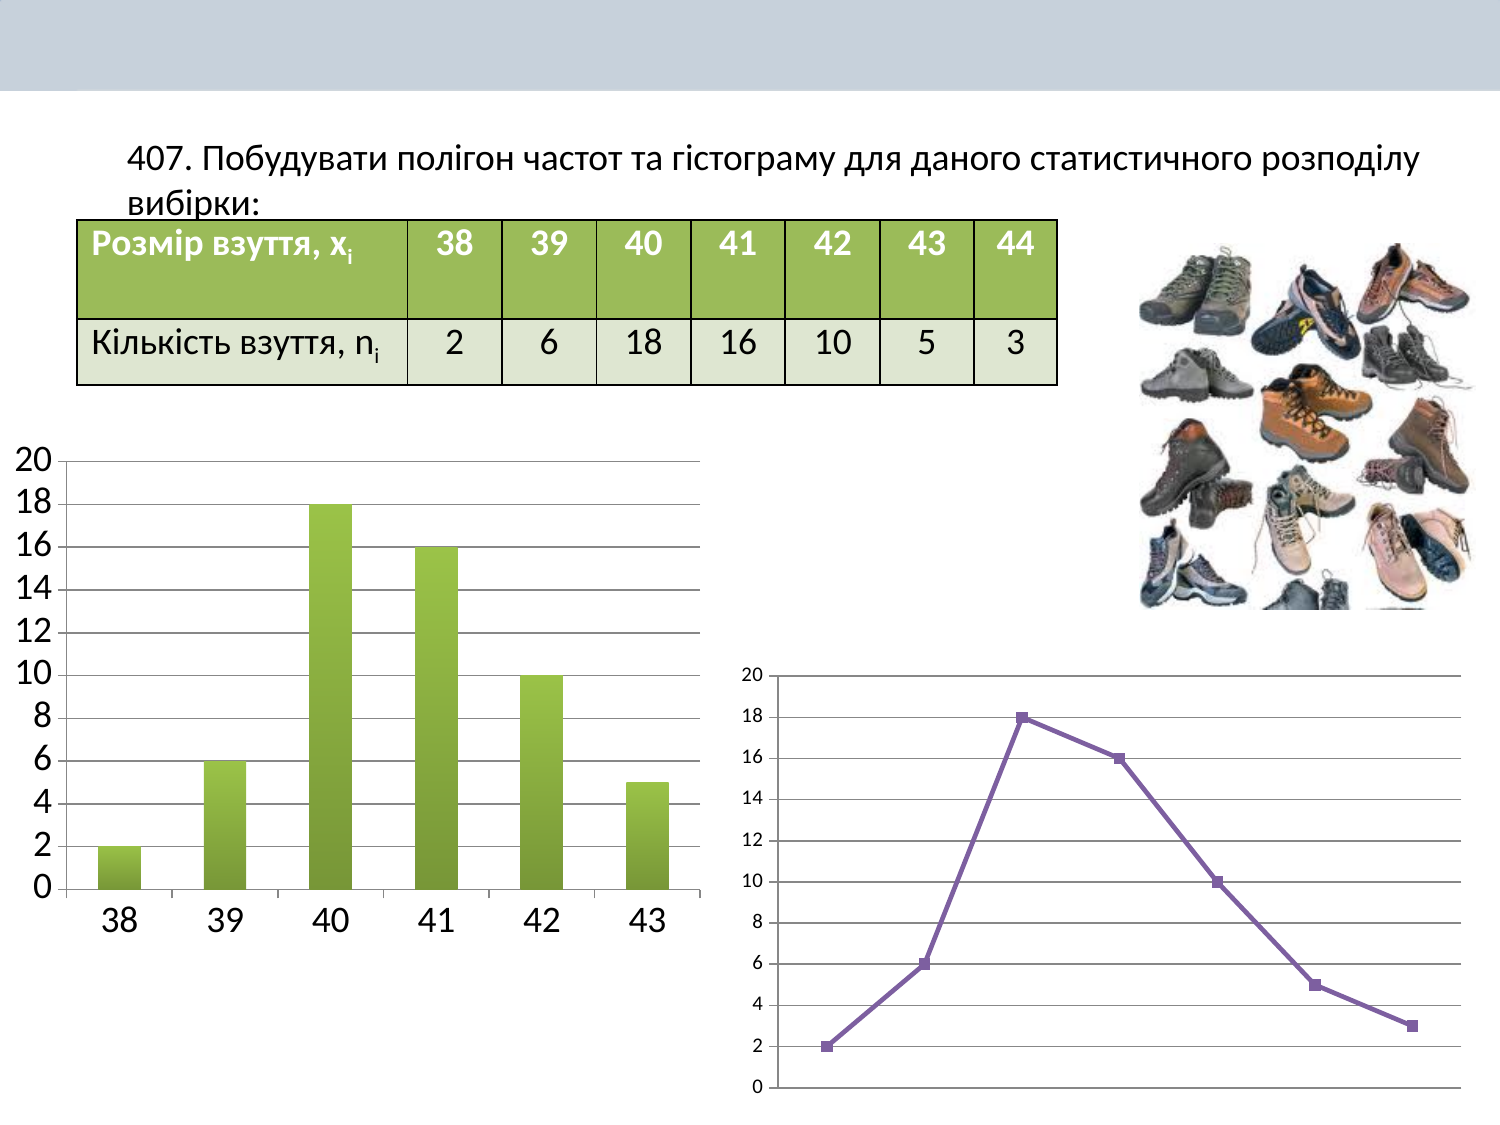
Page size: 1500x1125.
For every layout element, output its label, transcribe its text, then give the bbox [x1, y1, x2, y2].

table_cell 2 [408, 320, 501, 384]
table_header 40 [597, 221, 690, 318]
chart [726, 656, 1477, 1108]
table_header 38 [408, 221, 501, 318]
table_header 42 [786, 221, 879, 318]
table_cell Кількість взуття, nі [78, 320, 407, 384]
table_cell 10 [786, 320, 879, 384]
table_header Розмір взуття, хі [78, 221, 407, 318]
table_header 41 [692, 221, 784, 318]
table_cell 16 [692, 320, 784, 384]
picture [1139, 243, 1476, 610]
text_box 407. Побудувати полігон частот та гістограму для даного статистичного розподілу вибірки: [112, 125, 1459, 231]
table_cell 18 [597, 320, 690, 384]
table_cell 3 [975, 320, 1056, 384]
table_header 44 [975, 221, 1056, 318]
table_header 39 [503, 221, 596, 318]
chart [0, 432, 715, 953]
table_header 43 [881, 221, 973, 318]
picture [0, 0, 1500, 91]
table_cell 5 [881, 320, 973, 384]
table_cell 6 [503, 320, 596, 384]
